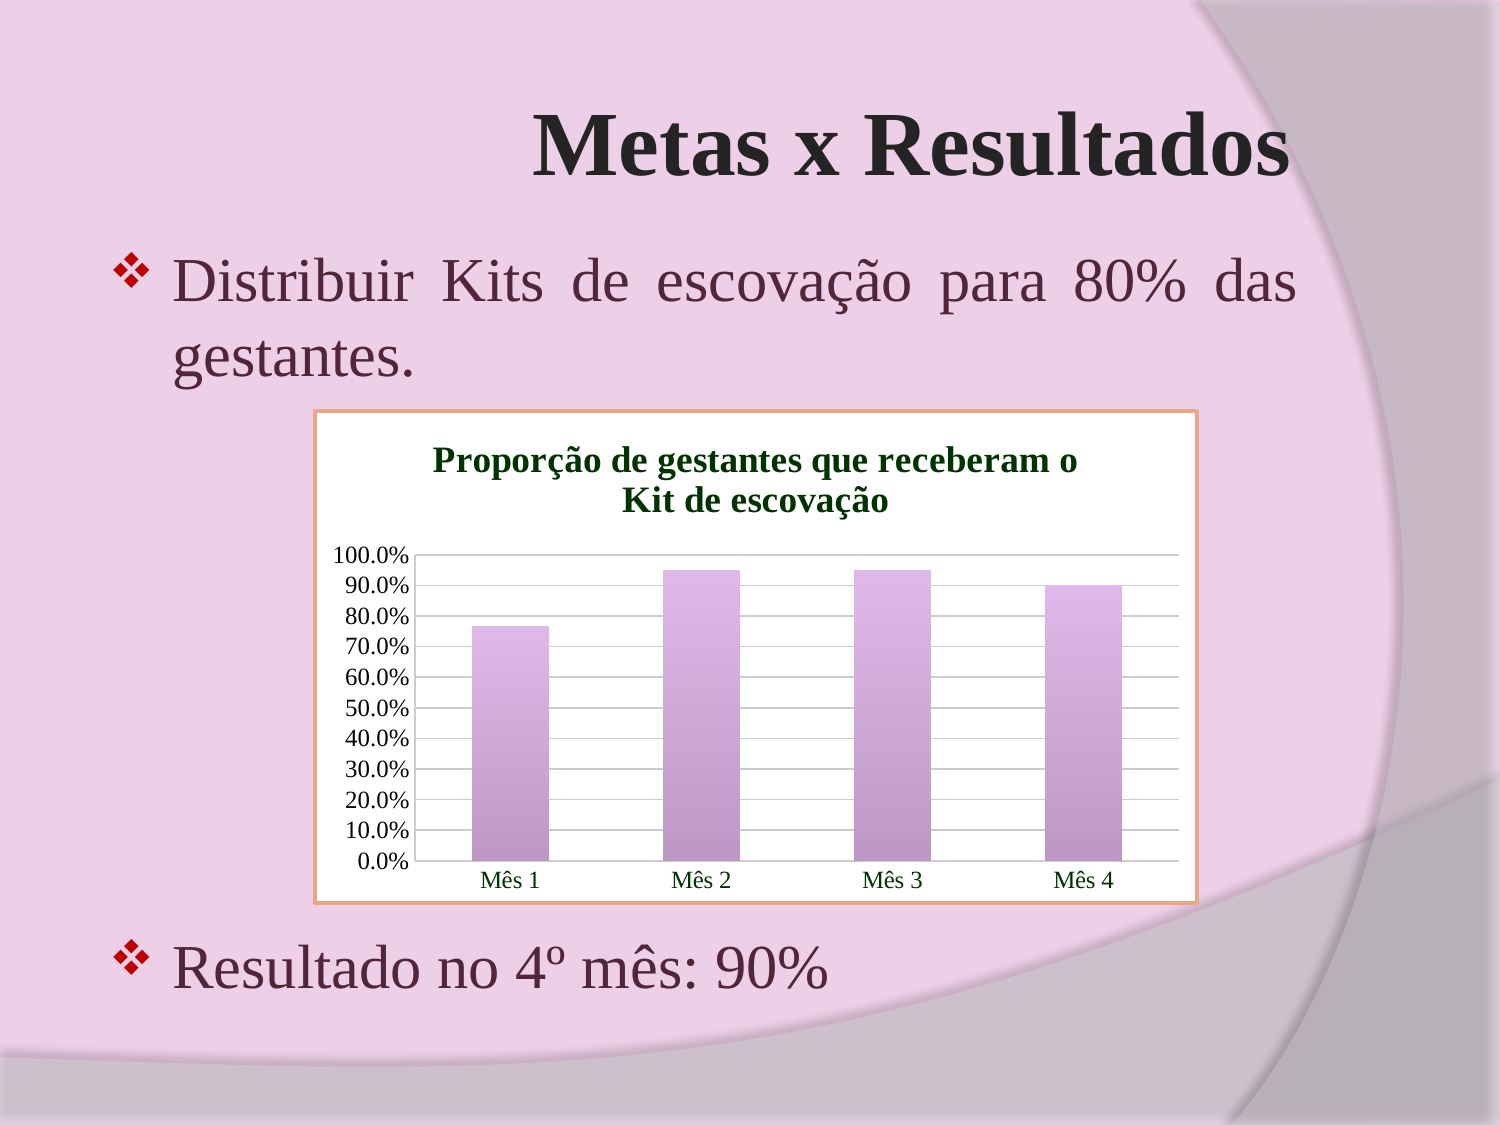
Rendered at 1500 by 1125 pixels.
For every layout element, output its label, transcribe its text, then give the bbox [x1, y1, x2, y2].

list Distribuir Kits de escovação para 80% das gestantes. Resultado no 4º mês: 90% [88, 231, 1314, 1083]
title Metas x Resultados [75, 45, 1300, 233]
chart [312, 408, 1200, 906]
